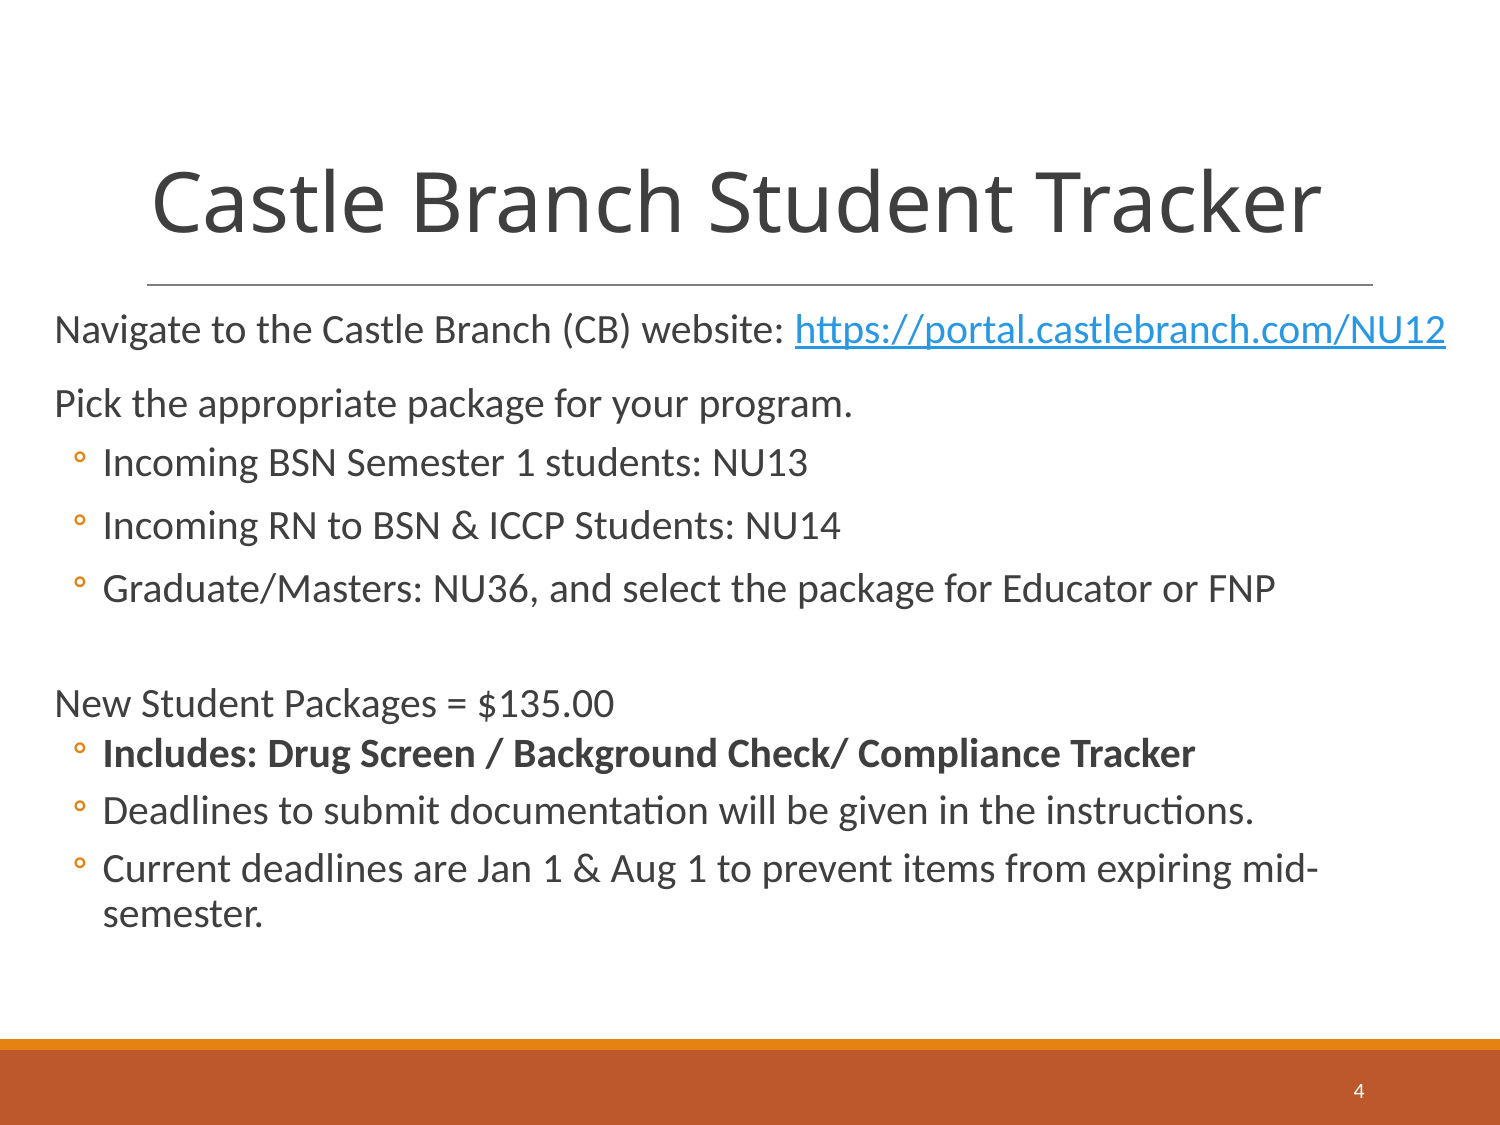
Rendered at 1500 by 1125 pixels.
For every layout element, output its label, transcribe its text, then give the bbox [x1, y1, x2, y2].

title Castle Branch Student Tracker [135, 19, 1373, 258]
list Navigate to the Castle Branch (CB) website: https://portal.castlebranch.com/NU12 Pick the appropriate package for your program. Incoming BSN Semester 1 students: NU13 Incoming RN to BSN & ICCP Students: NU14 Graduate/Masters: NU36, and select the package for Educator or FNP New Student Packages = $135.00 Includes: Drug Screen / Background Check/ Compliance Tracker Deadlines to submit documentation will be given in the instructions. Current deadlines are Jan 1 & Aug 1 to prevent items from expiring mid-semester. [39, 299, 1469, 1025]
slide_number 4 [1218, 1059, 1380, 1120]
